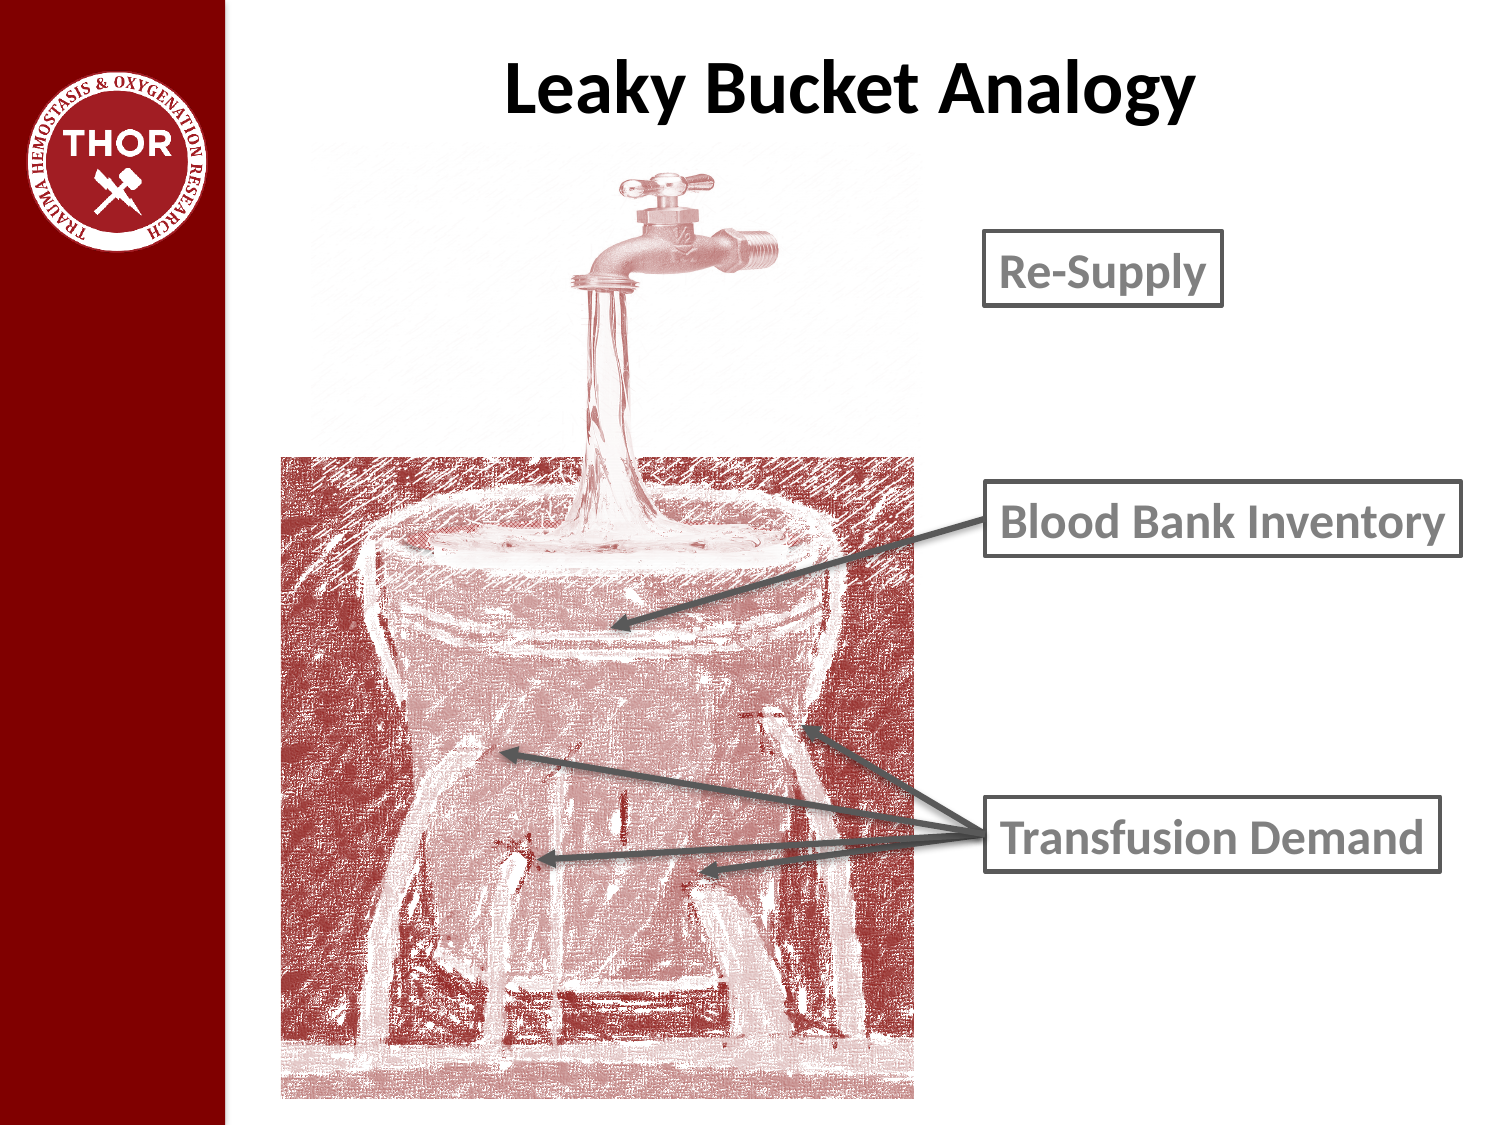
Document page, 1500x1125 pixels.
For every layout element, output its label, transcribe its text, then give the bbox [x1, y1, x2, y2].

text_box Re-Supply [984, 230, 1222, 306]
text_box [498, 724, 983, 873]
picture [310, 141, 925, 593]
text_box Transfusion Demand [988, 796, 1441, 872]
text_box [280, 456, 915, 1099]
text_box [610, 481, 1465, 629]
picture [24, 68, 209, 255]
title Leaky Bucket Analogy [259, 28, 1443, 137]
